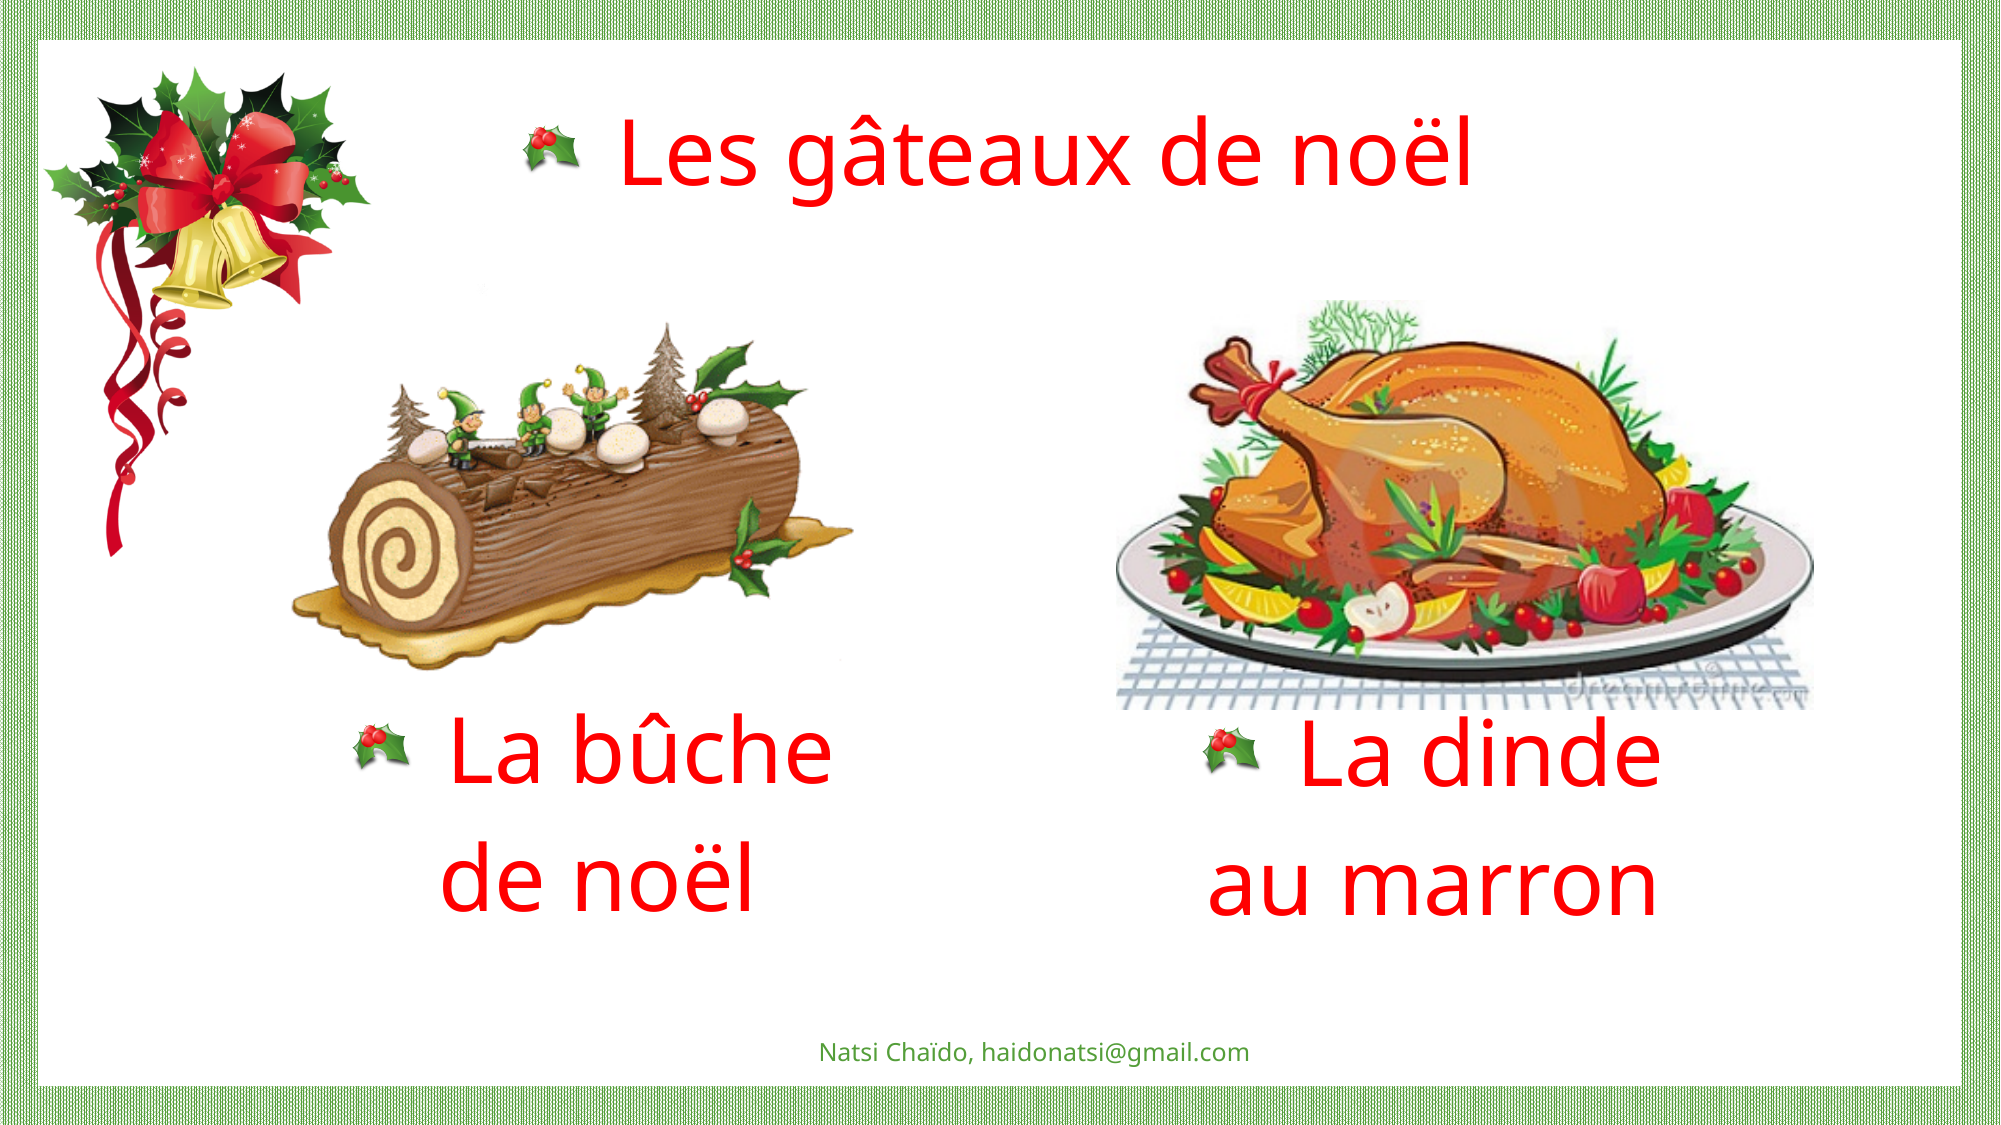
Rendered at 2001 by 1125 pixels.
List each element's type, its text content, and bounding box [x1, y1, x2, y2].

footer Natsi Chaïdo, haidonatsi@gmail.com [647, 1021, 1422, 1081]
text_box Les gâteaux de noël [556, 98, 1535, 239]
text_box La bûche de noël [242, 696, 946, 957]
picture [1202, 726, 1255, 778]
text_box La dinde au marron [1082, 700, 1786, 960]
picture [42, 66, 868, 698]
picture [352, 722, 405, 774]
picture [1116, 299, 1814, 710]
